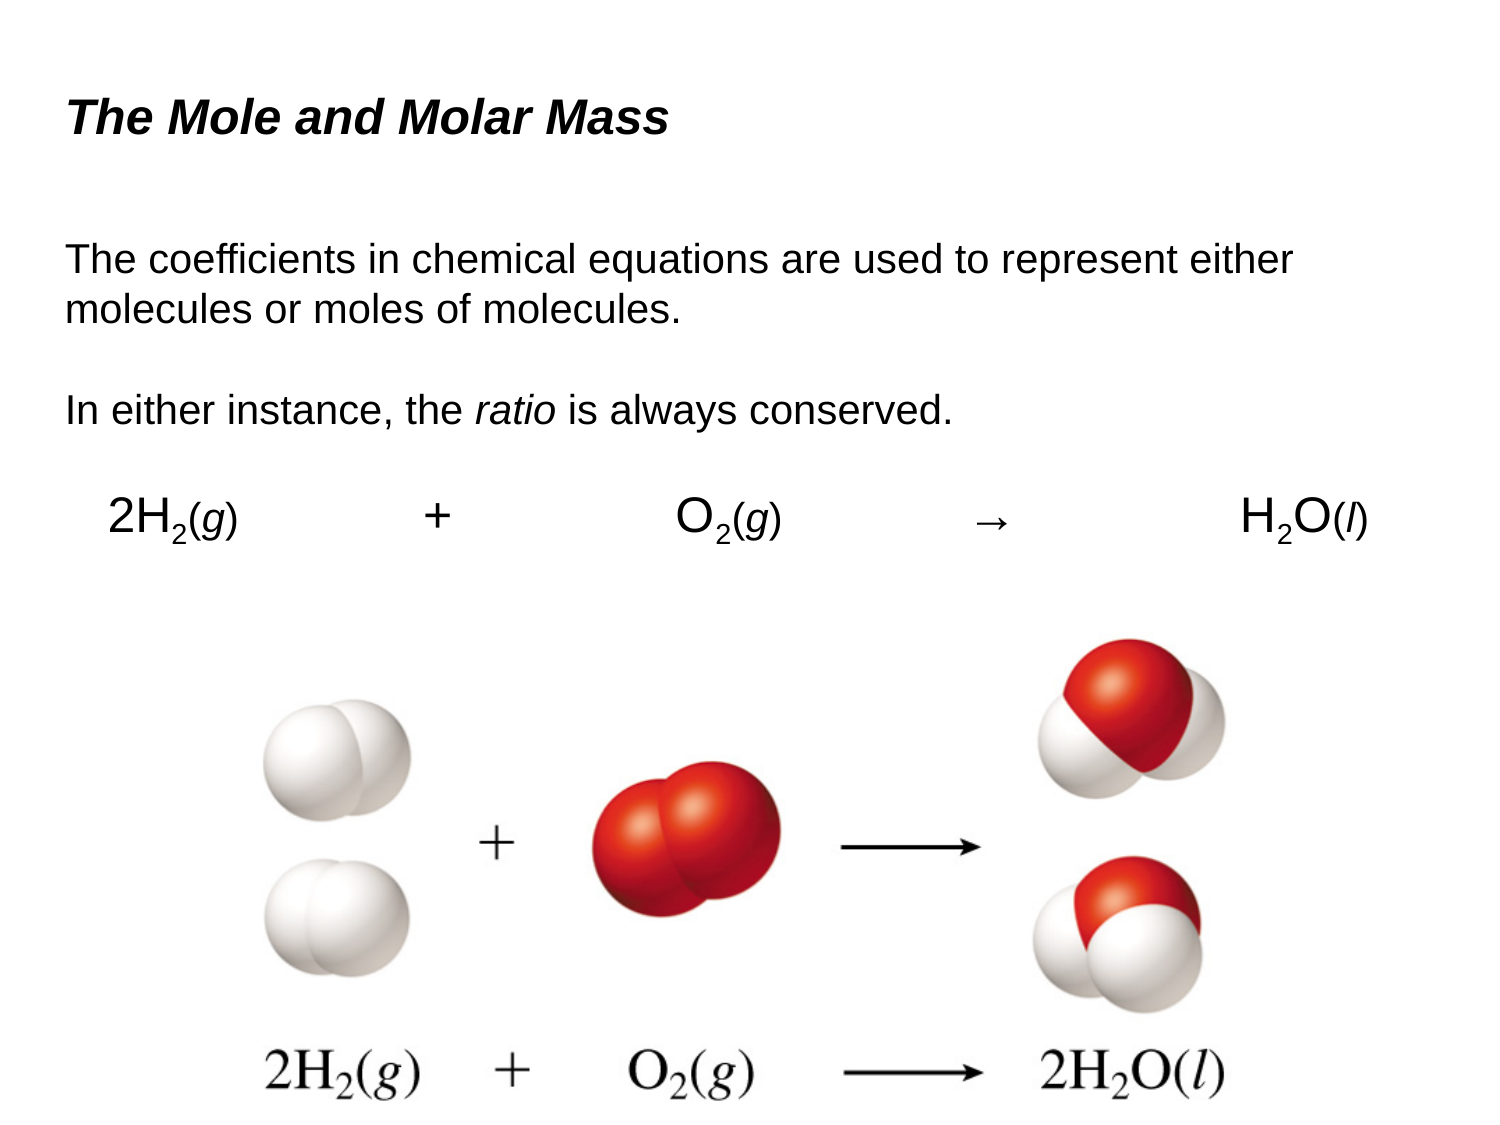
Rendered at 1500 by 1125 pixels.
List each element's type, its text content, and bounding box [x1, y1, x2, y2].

picture [262, 624, 1238, 1105]
text_box The coefficients in chemical equations are used to represent either molecules or moles of molecules. In either instance, the ratio is always conserved. [50, 224, 1450, 440]
title The Mole and Molar Mass [50, 2, 1325, 224]
text_box 2H2(g) + O2(g) → H2O(l) [93, 474, 1385, 558]
